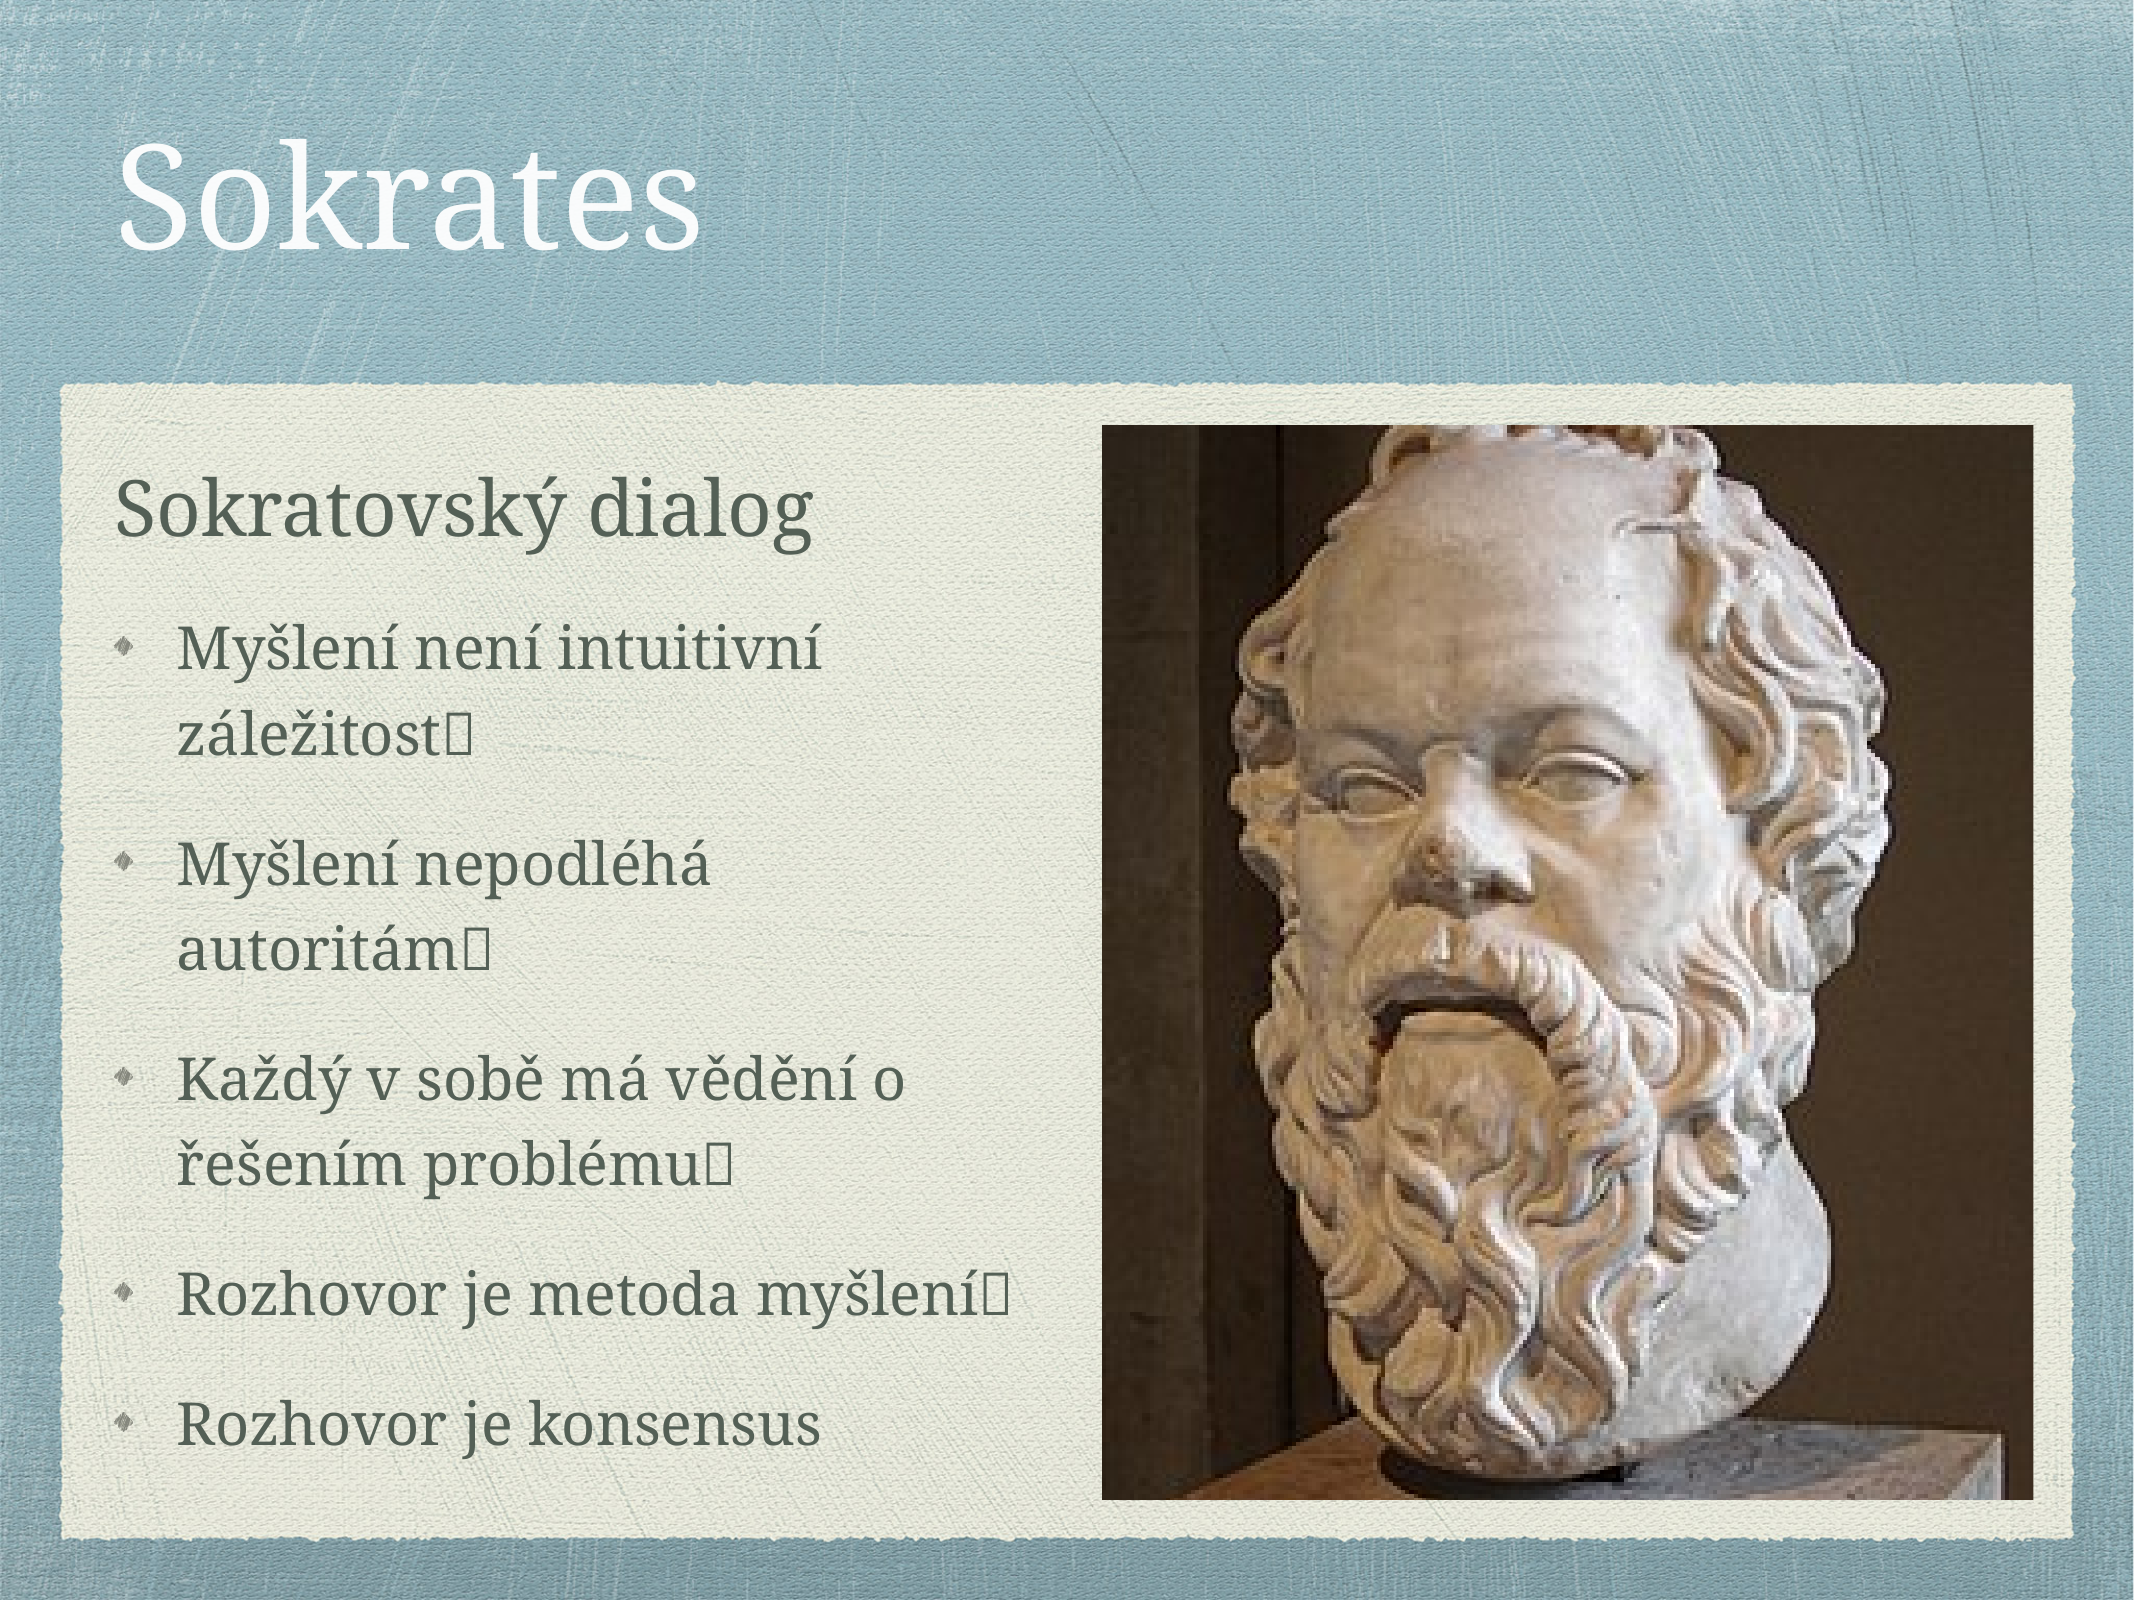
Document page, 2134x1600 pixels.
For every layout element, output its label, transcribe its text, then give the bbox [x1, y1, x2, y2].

picture [0, 0, 2134, 1600]
list Sokratovský dialog Myšlení není intuitivní záležitost Myšlení nepodléhá autoritám Každý v sobě má vědění o řešením problému Rozhovor je metoda myšlení Rozhovor je konsensus [105, 430, 1026, 1495]
title Sokrates [105, 24, 2028, 359]
